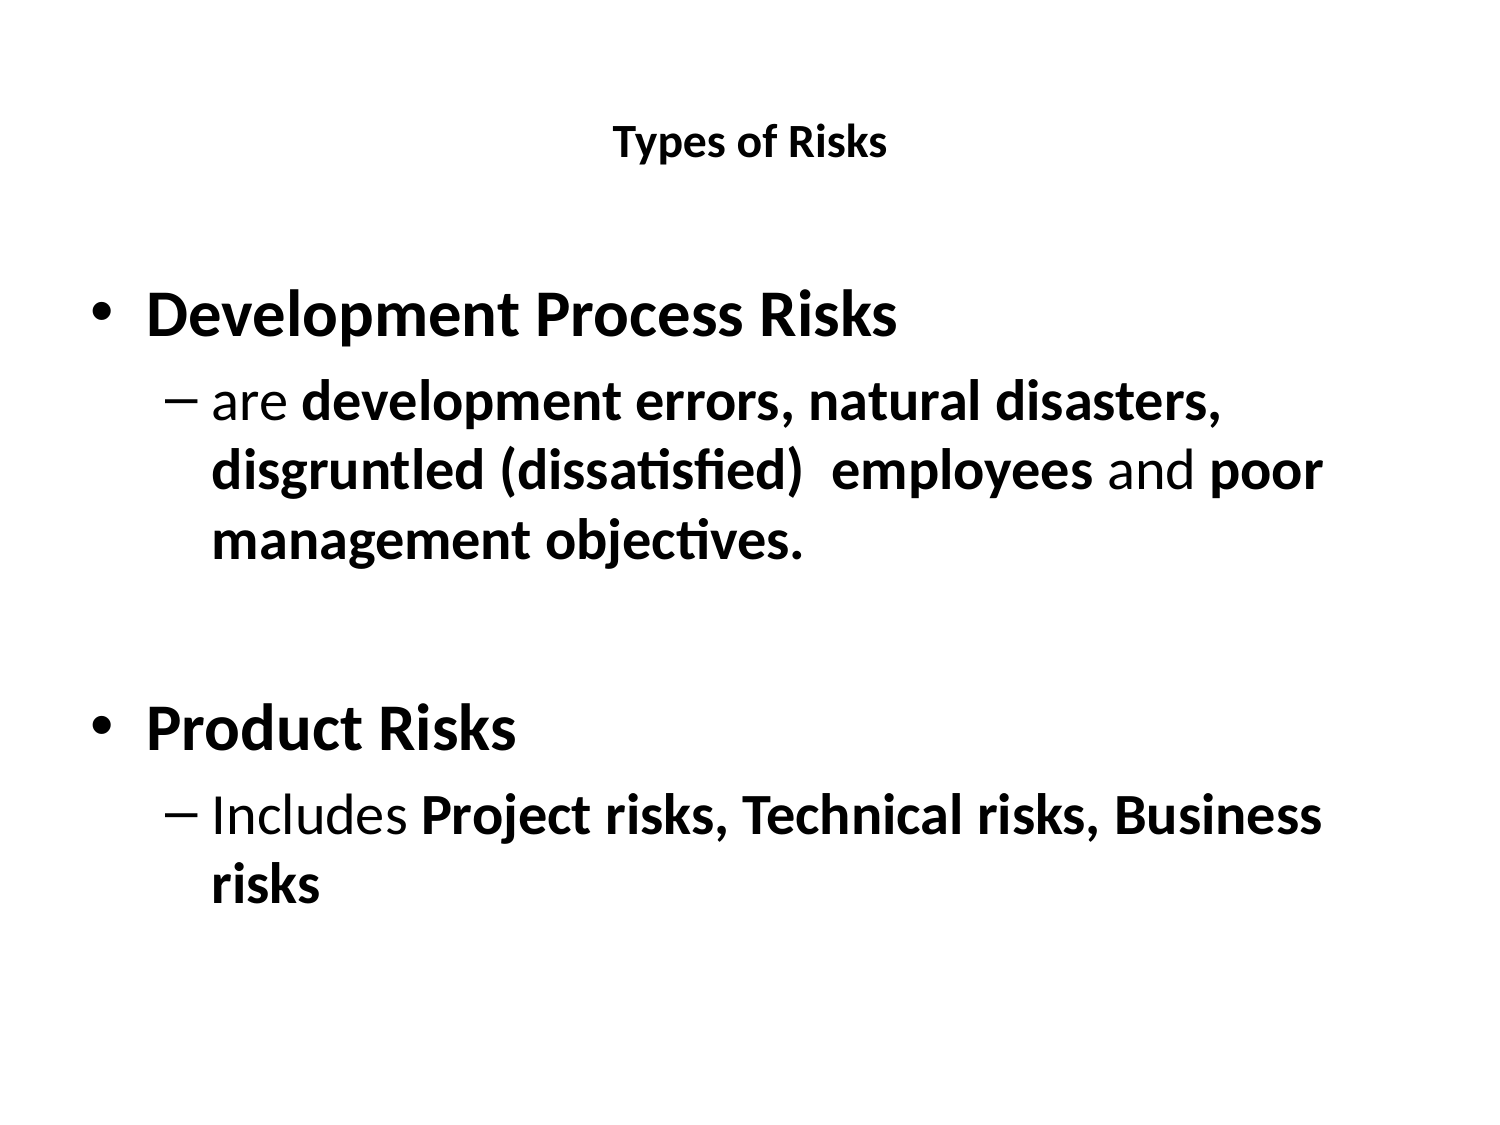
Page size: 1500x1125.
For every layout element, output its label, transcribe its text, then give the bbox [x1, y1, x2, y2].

title Types of Risks [75, 45, 1425, 233]
list Development Process Risks are development errors, natural disasters, disgruntled (dissatisfied) employees and poor management objectives. Product Risks Includes Project risks, Technical risks, Business risks [75, 262, 1425, 1005]
